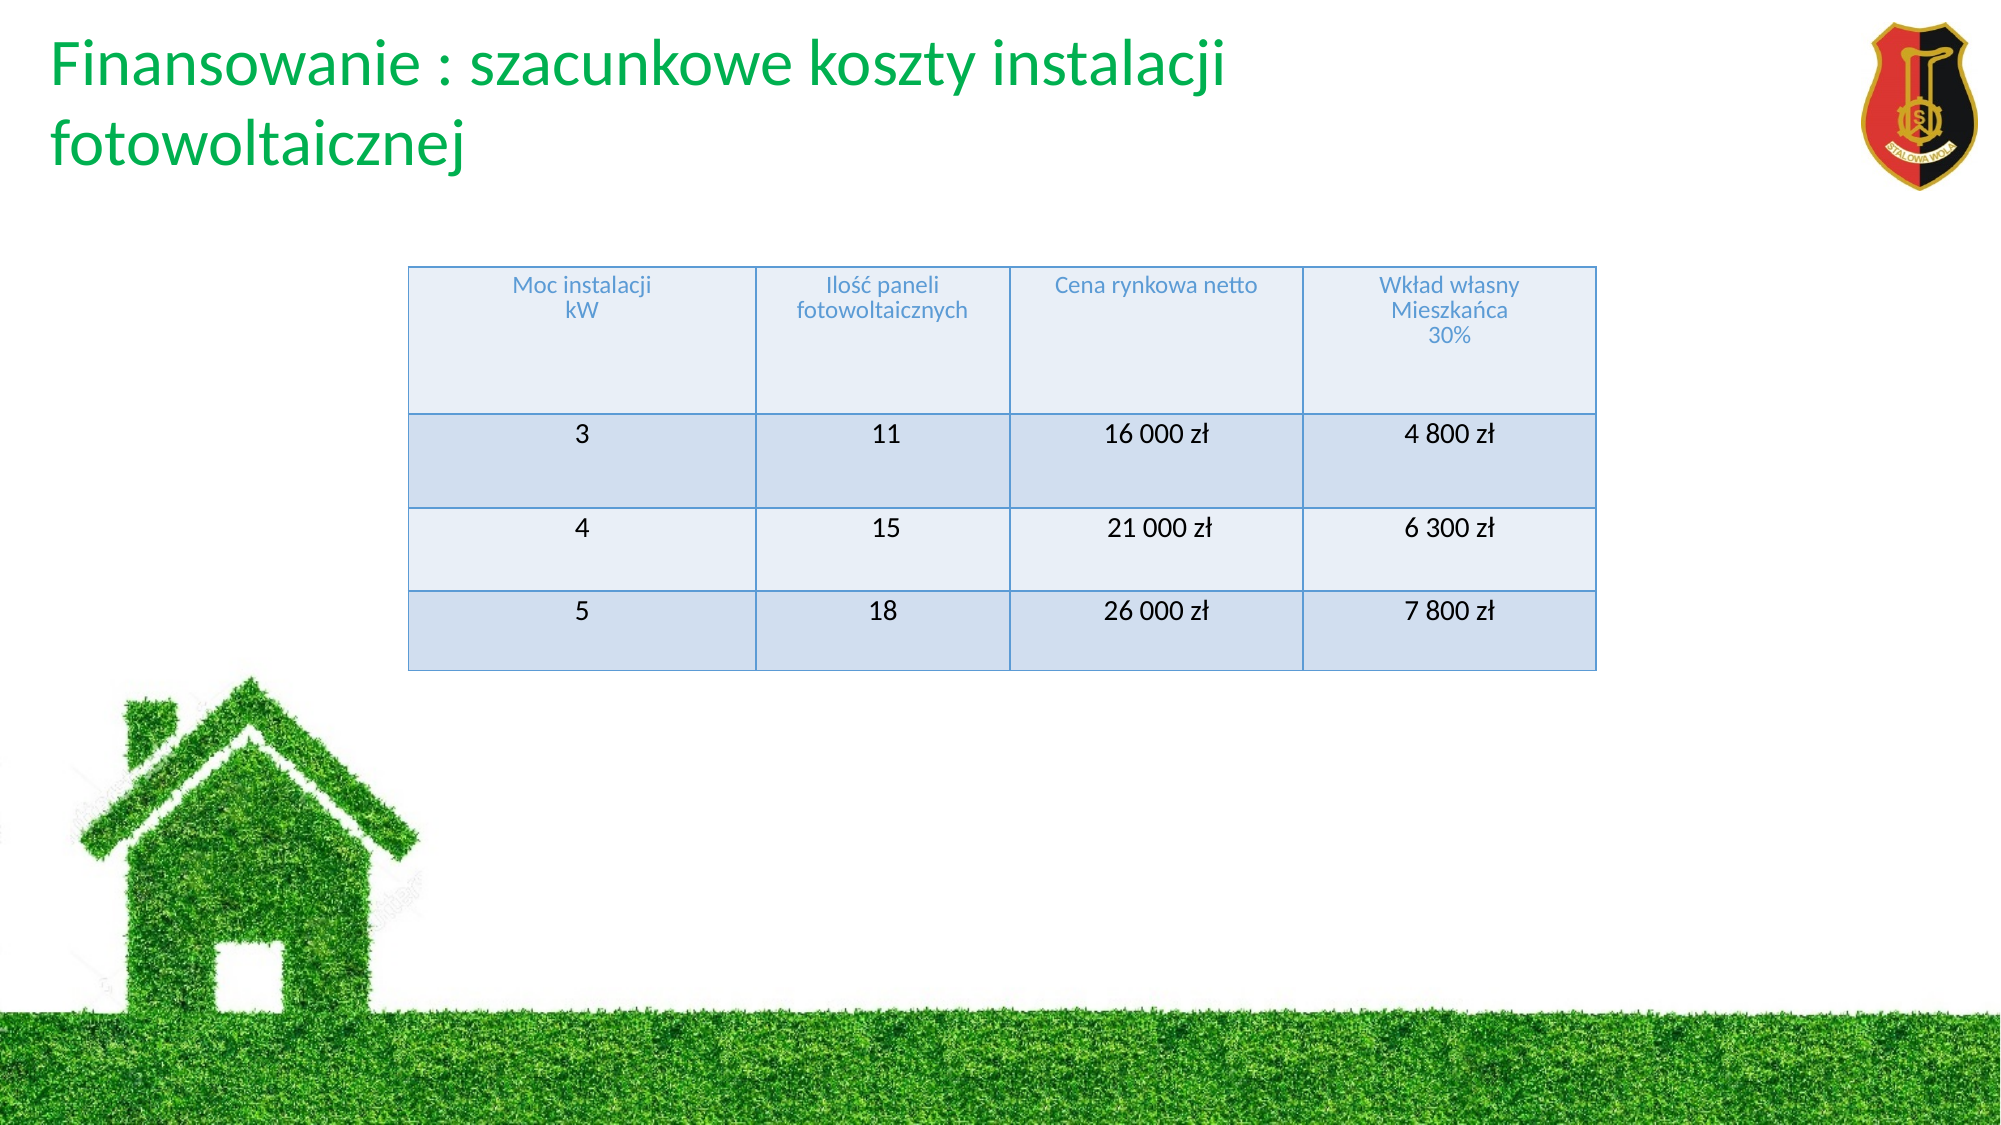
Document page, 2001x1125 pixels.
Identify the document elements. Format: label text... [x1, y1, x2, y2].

table_header Ilość paneli fotowoltaicznych [757, 268, 1009, 413]
table_cell 3 [409, 415, 755, 507]
text_box Finansowanie : szacunkowe koszty instalacji fotowoltaicznej [35, 11, 1297, 187]
table_cell 4 [409, 509, 755, 590]
table_cell 18 [757, 592, 1009, 670]
table_header Moc instalacji kW [409, 268, 755, 413]
table_header Cena rynkowa netto [1011, 268, 1302, 413]
table_cell 21 000 zł [1011, 509, 1302, 590]
table_cell 6 300 zł [1304, 509, 1595, 590]
table_cell 15 [757, 509, 1009, 590]
table_cell 11 [757, 415, 1009, 507]
table_cell 16 000 zł [1011, 415, 1302, 507]
table_cell 7 800 zł [1304, 592, 1595, 670]
table_header Wkład własny Mieszkańca 30% [1304, 268, 1595, 413]
table_cell 4 800 zł [1304, 415, 1595, 507]
table_cell 5 [409, 592, 755, 670]
table_cell 26 000 zł [1011, 592, 1302, 670]
picture [0, 0, 2001, 1125]
